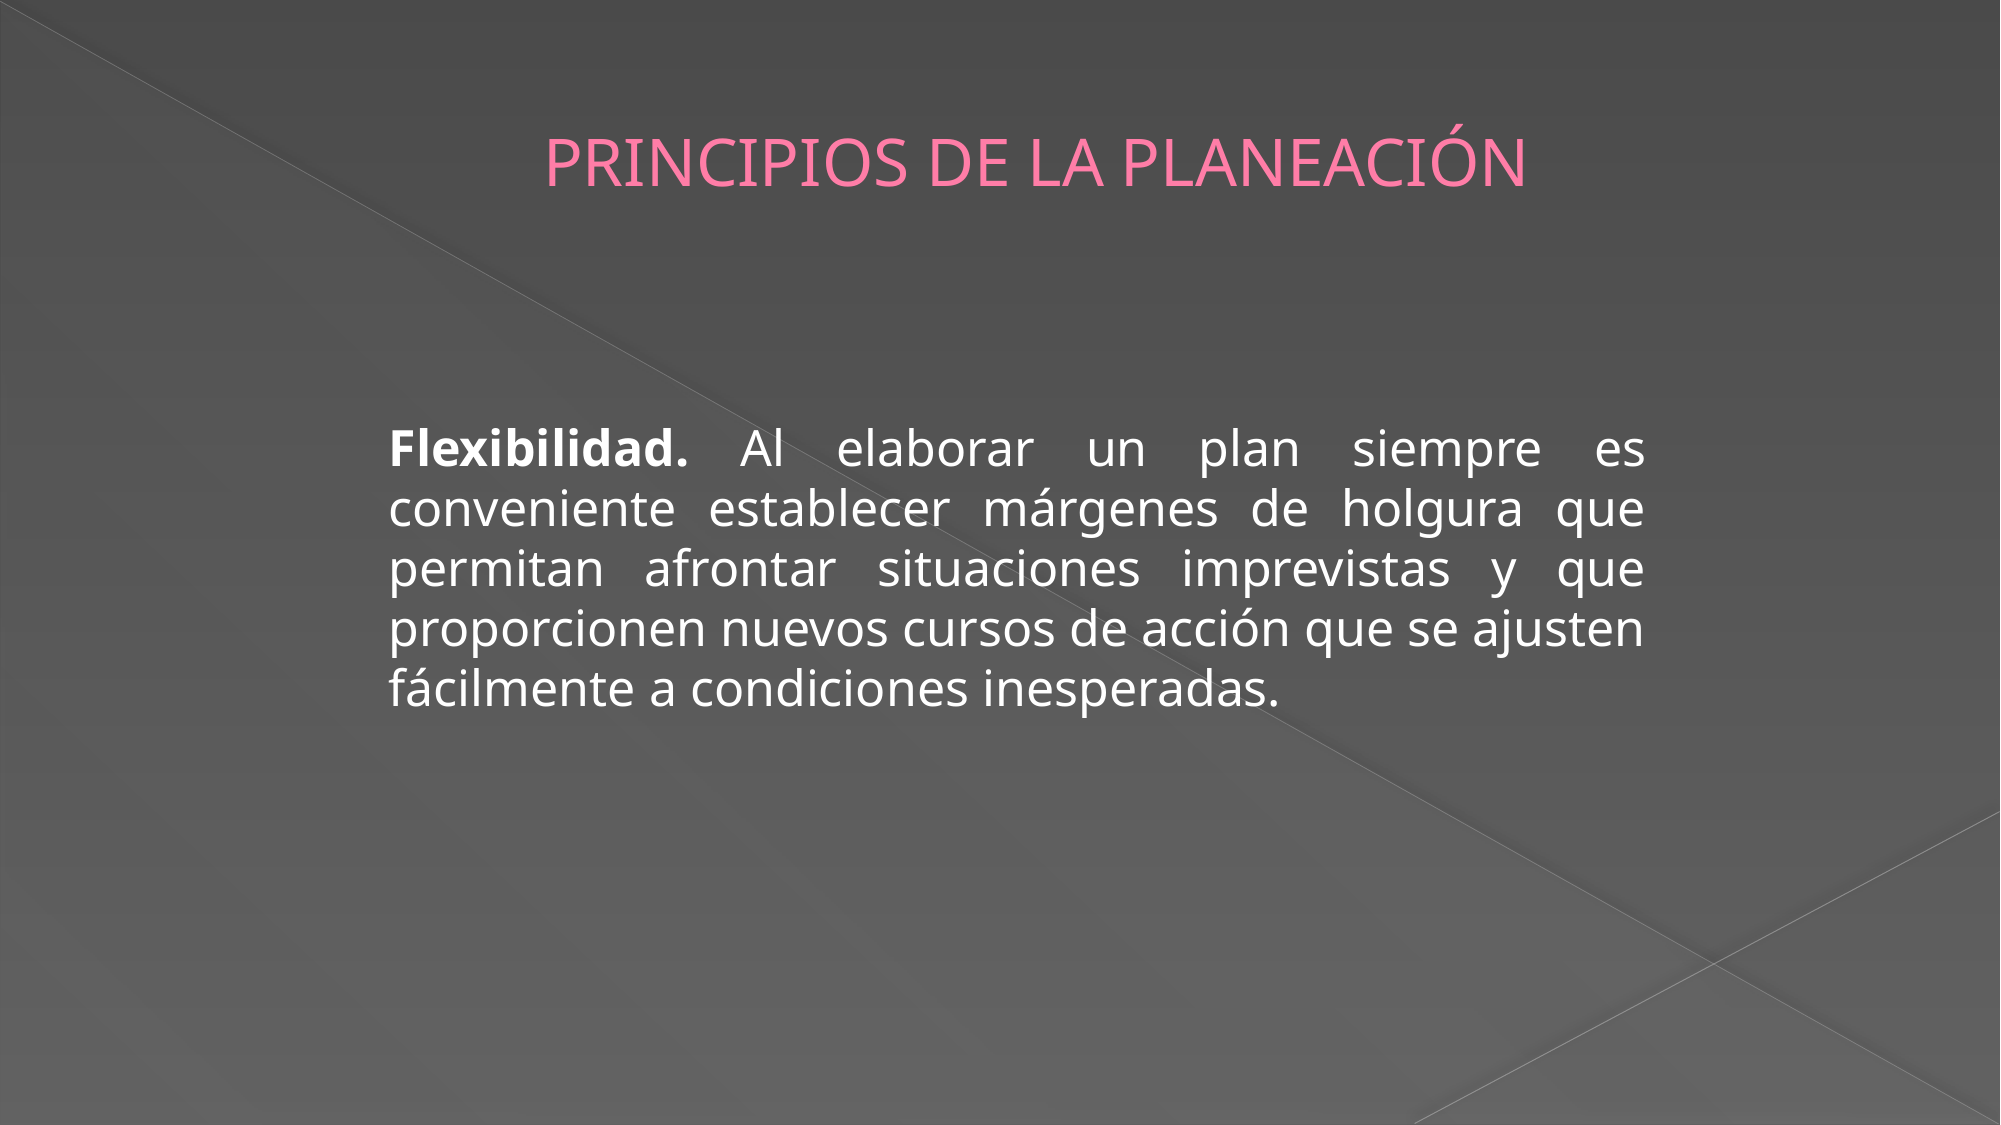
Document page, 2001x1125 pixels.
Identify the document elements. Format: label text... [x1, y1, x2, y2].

list Flexibilidad. Al elaborar un plan siempre es conveniente establecer márgenes de holgura que permitan afrontar situaciones imprevistas y que proporcionen nuevos cursos de acción que se ajusten fácilmente a condiciones inesperadas. [373, 408, 1662, 1059]
title PRINCIPIOS DE LA PLANEACIÓN [326, 90, 1677, 231]
